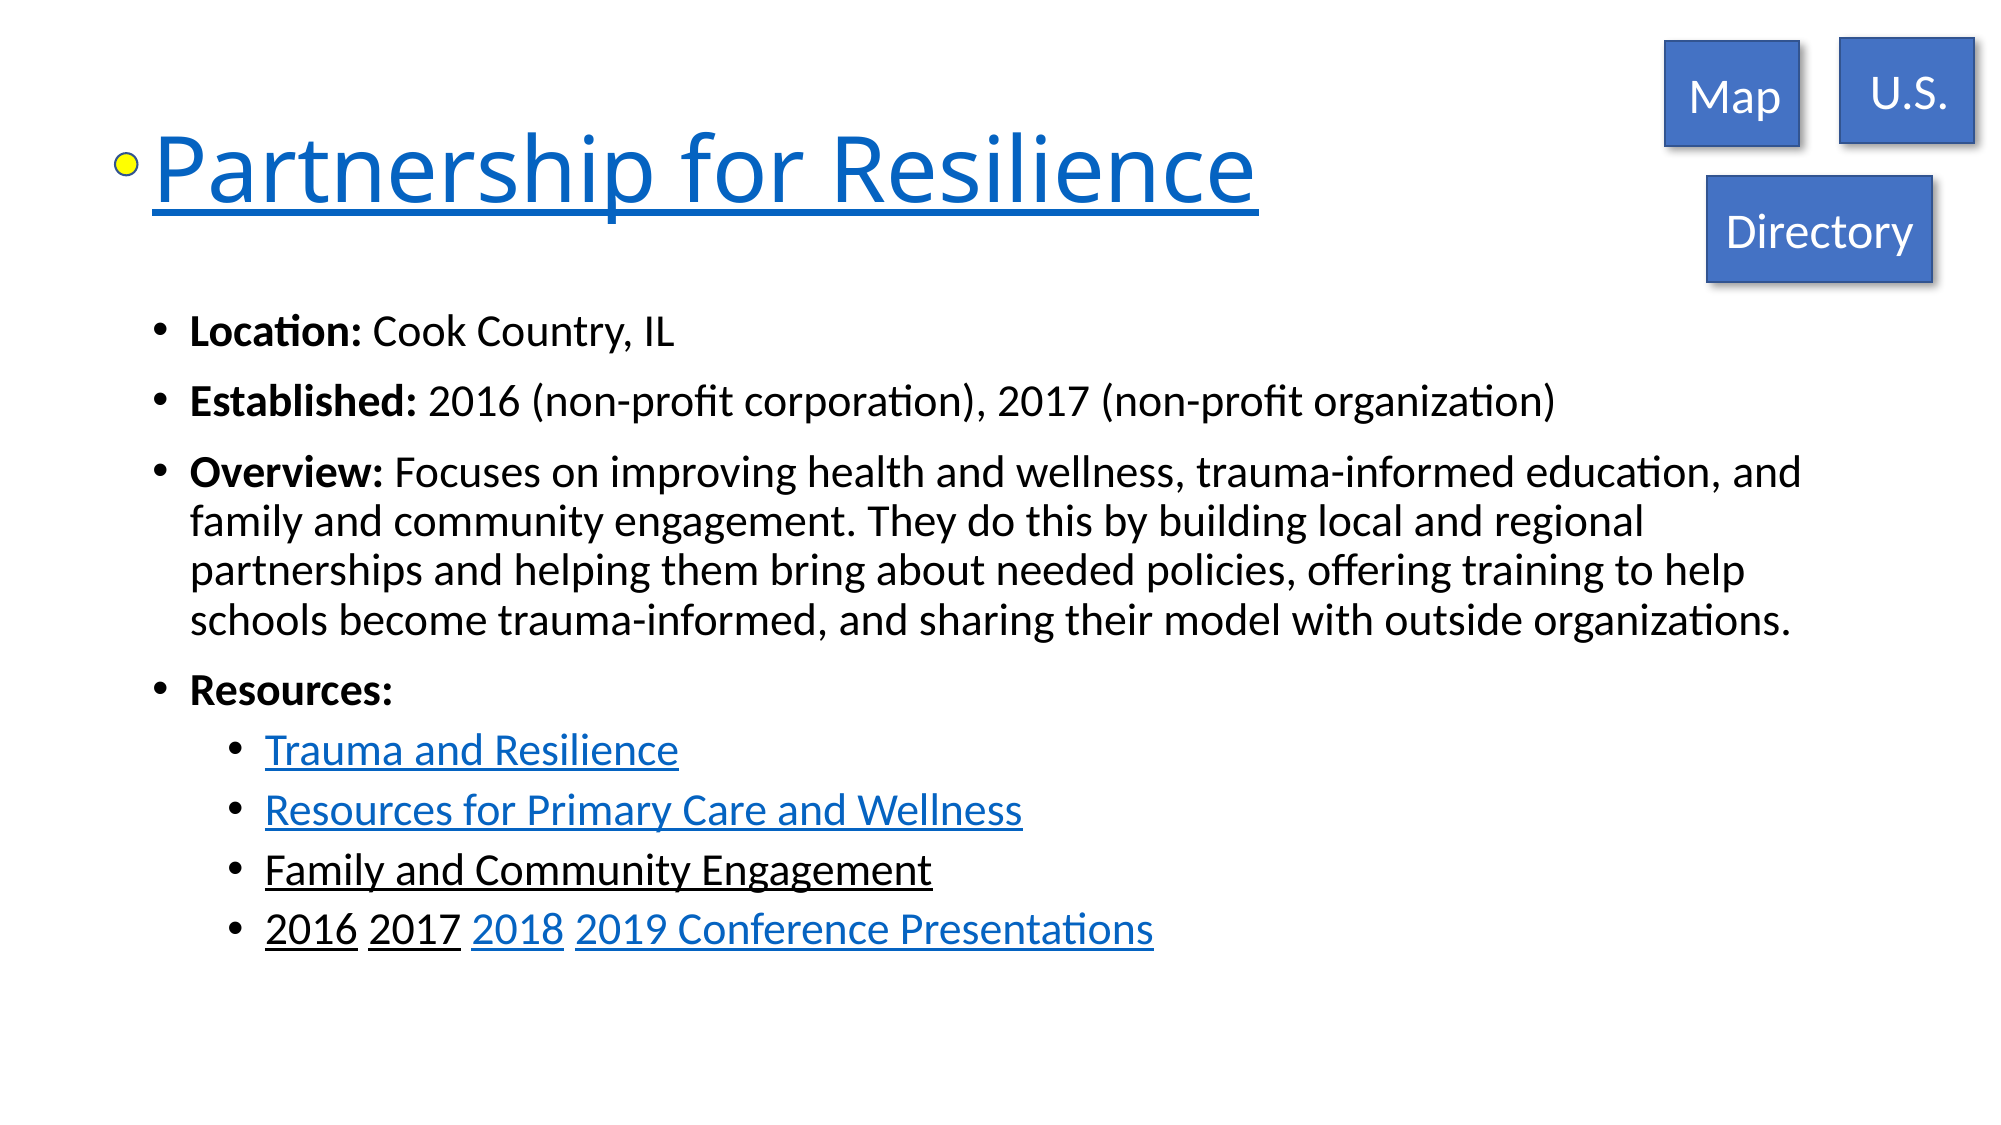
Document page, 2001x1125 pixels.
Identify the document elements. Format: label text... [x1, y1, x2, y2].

text_box Directory [1707, 191, 1933, 266]
text_box Map [1670, 55, 1800, 131]
text_box [1839, 37, 1975, 144]
list Location: Cook Country, IL Established: 2016 (non-profit corporation), 2017 (non-profit organization) Overview: Focuses on improving health and wellness, trauma-informed education, and family and community engagement. They do this by building local and regional partnerships and helping them bring about needed policies, offering training to help schools become trauma-informed, and sharing their model with outside organizations. Resources: Trauma and Resilience Resources for Primary Care and Wellness Family and Community Engagement 2016 2017 2018 2019 Conference Presentations [137, 299, 1863, 1014]
text_box [1664, 40, 1800, 147]
text_box [1706, 175, 1933, 283]
title Partnership for Resilience [137, 59, 1594, 278]
text_box [113, 152, 139, 177]
text_box U.S. [1845, 52, 1975, 127]
